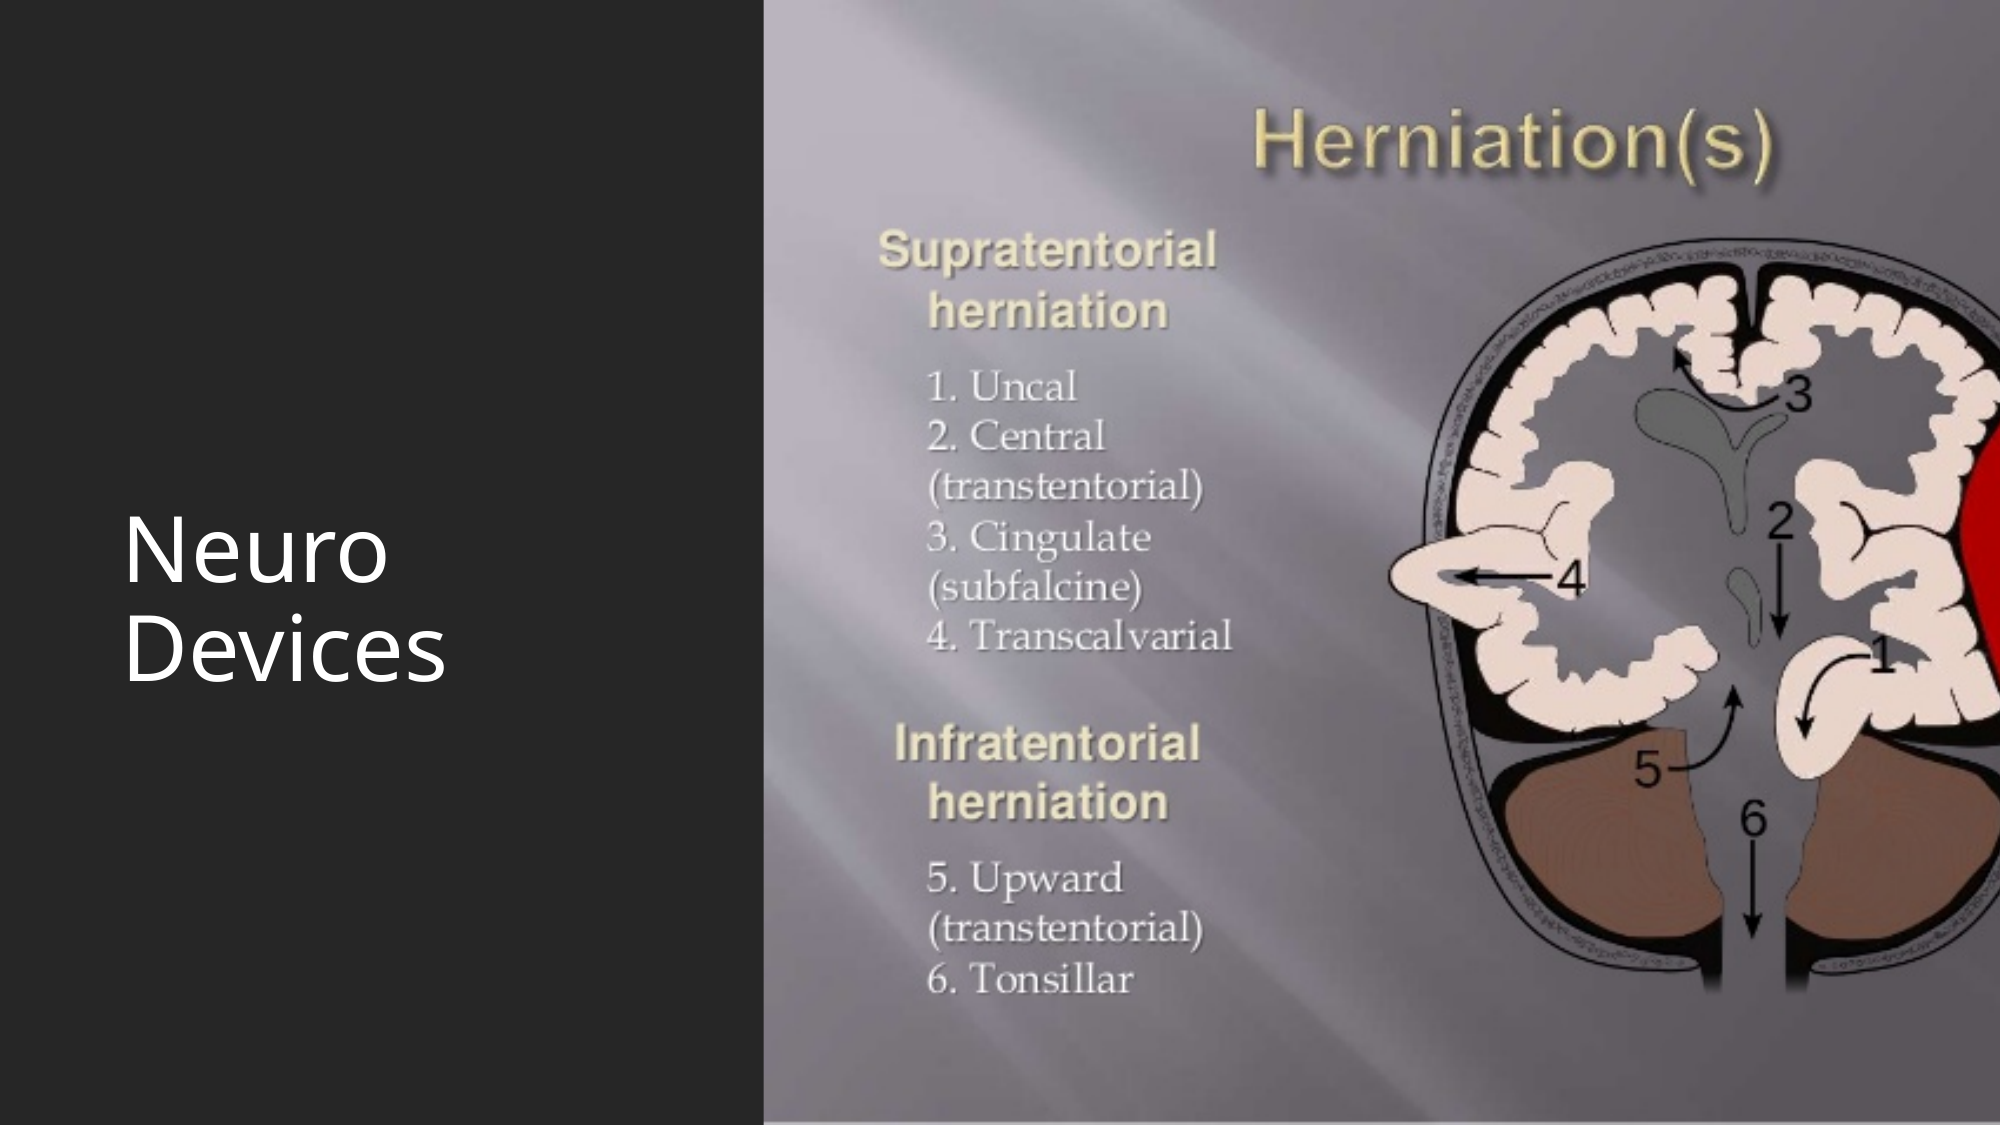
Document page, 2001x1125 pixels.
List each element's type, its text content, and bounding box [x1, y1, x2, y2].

picture [763, 0, 2000, 1125]
title Neuro Devices [106, 104, 661, 709]
text_box [0, 0, 763, 1125]
